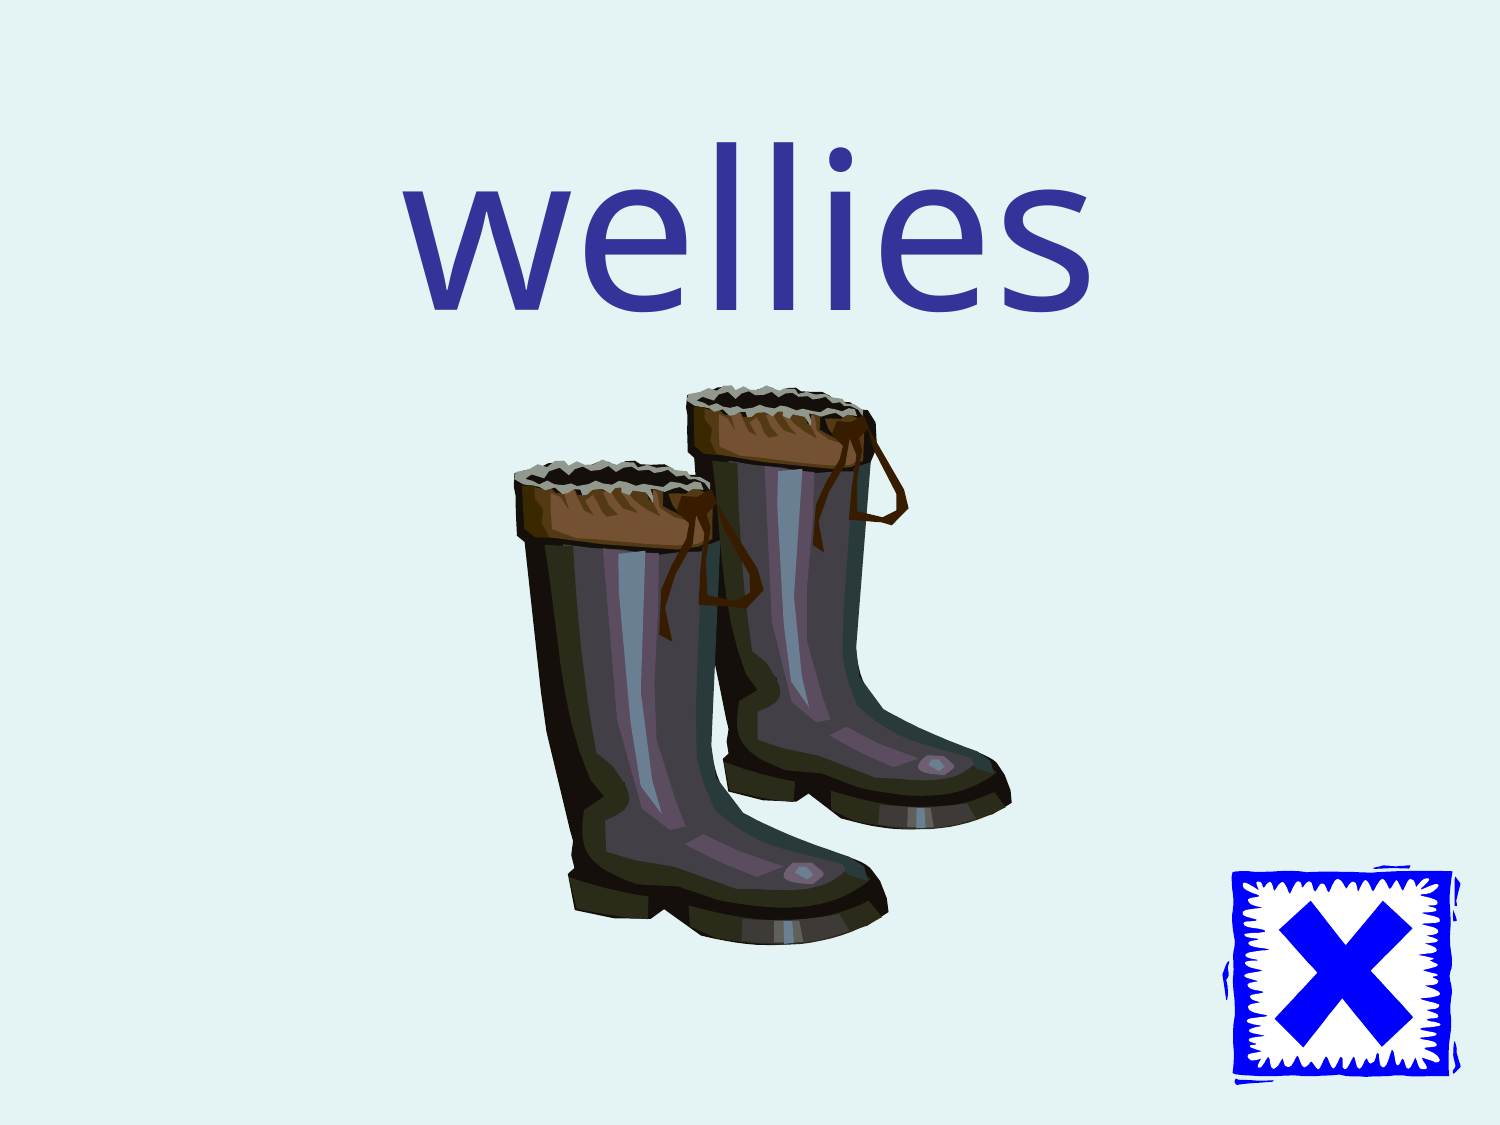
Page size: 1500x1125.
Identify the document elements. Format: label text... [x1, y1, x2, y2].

picture [1222, 864, 1461, 1086]
title wellies [0, 101, 1500, 343]
picture [513, 385, 1012, 953]
